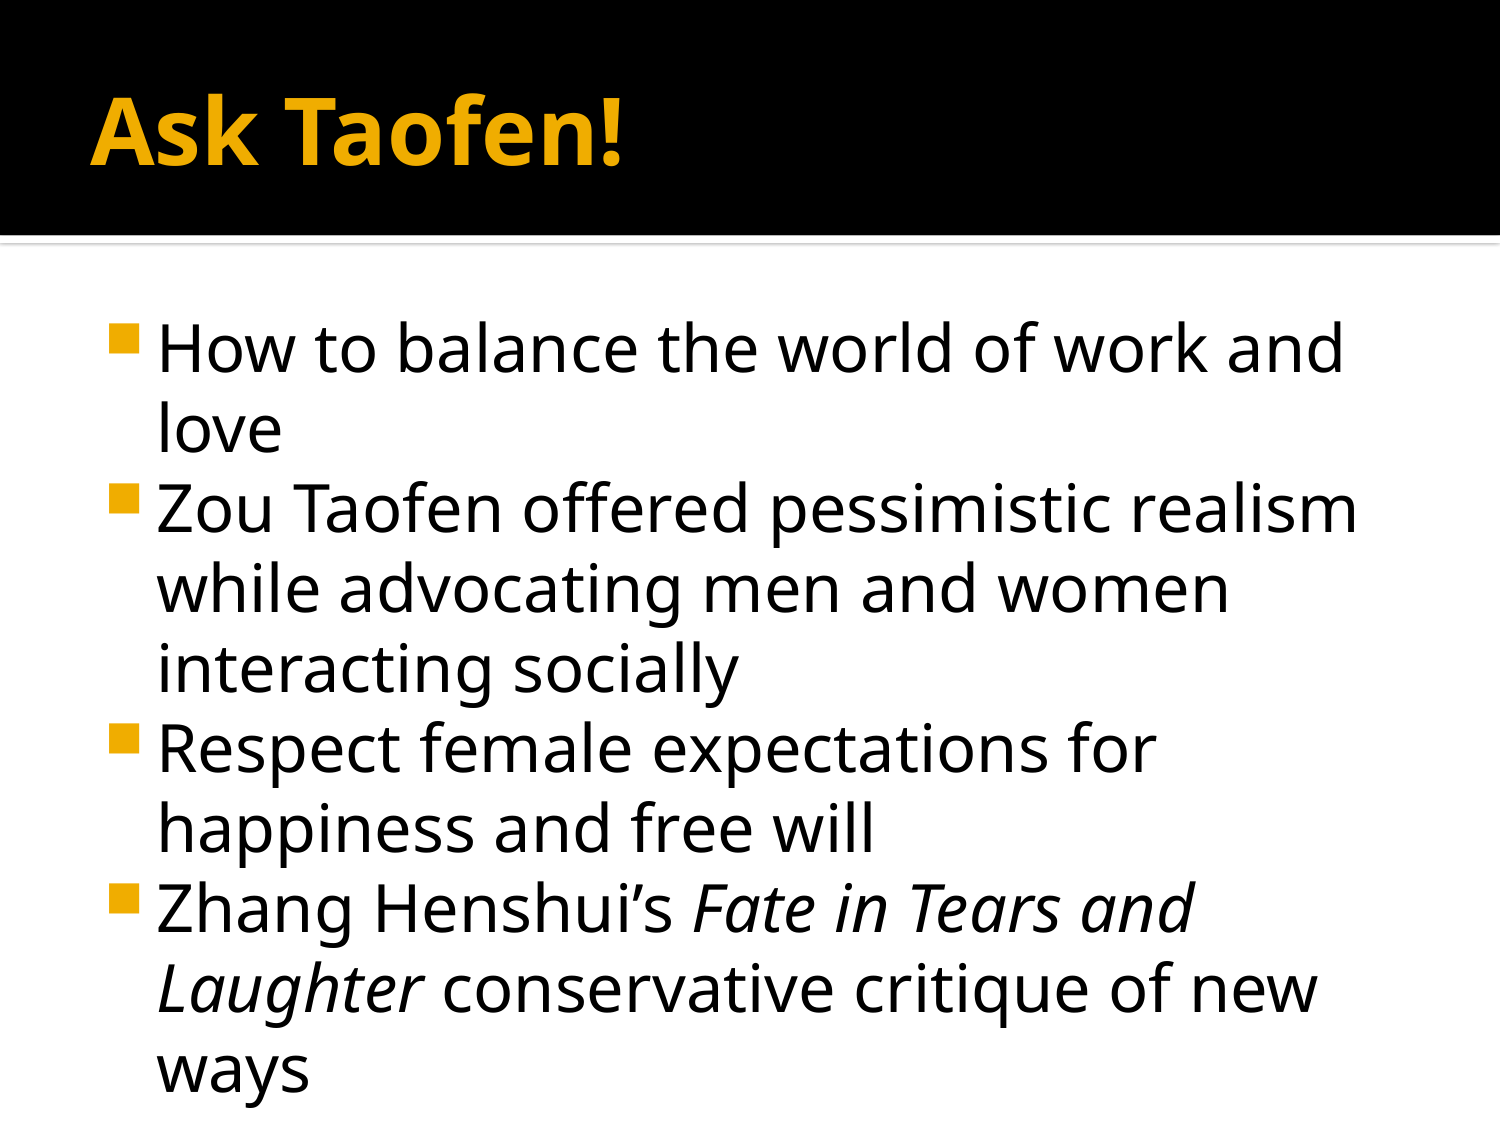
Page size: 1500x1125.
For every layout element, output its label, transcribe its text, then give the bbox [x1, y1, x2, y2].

list How to balance the world of work and love Zou Taofen offered pessimistic realism while advocating men and women interacting socially Respect female expectations for happiness and free will Zhang Henshui’s Fate in Tears and Laughter conservative critique of new ways [75, 291, 1425, 1050]
title Ask Taofen! [75, 25, 1425, 231]
